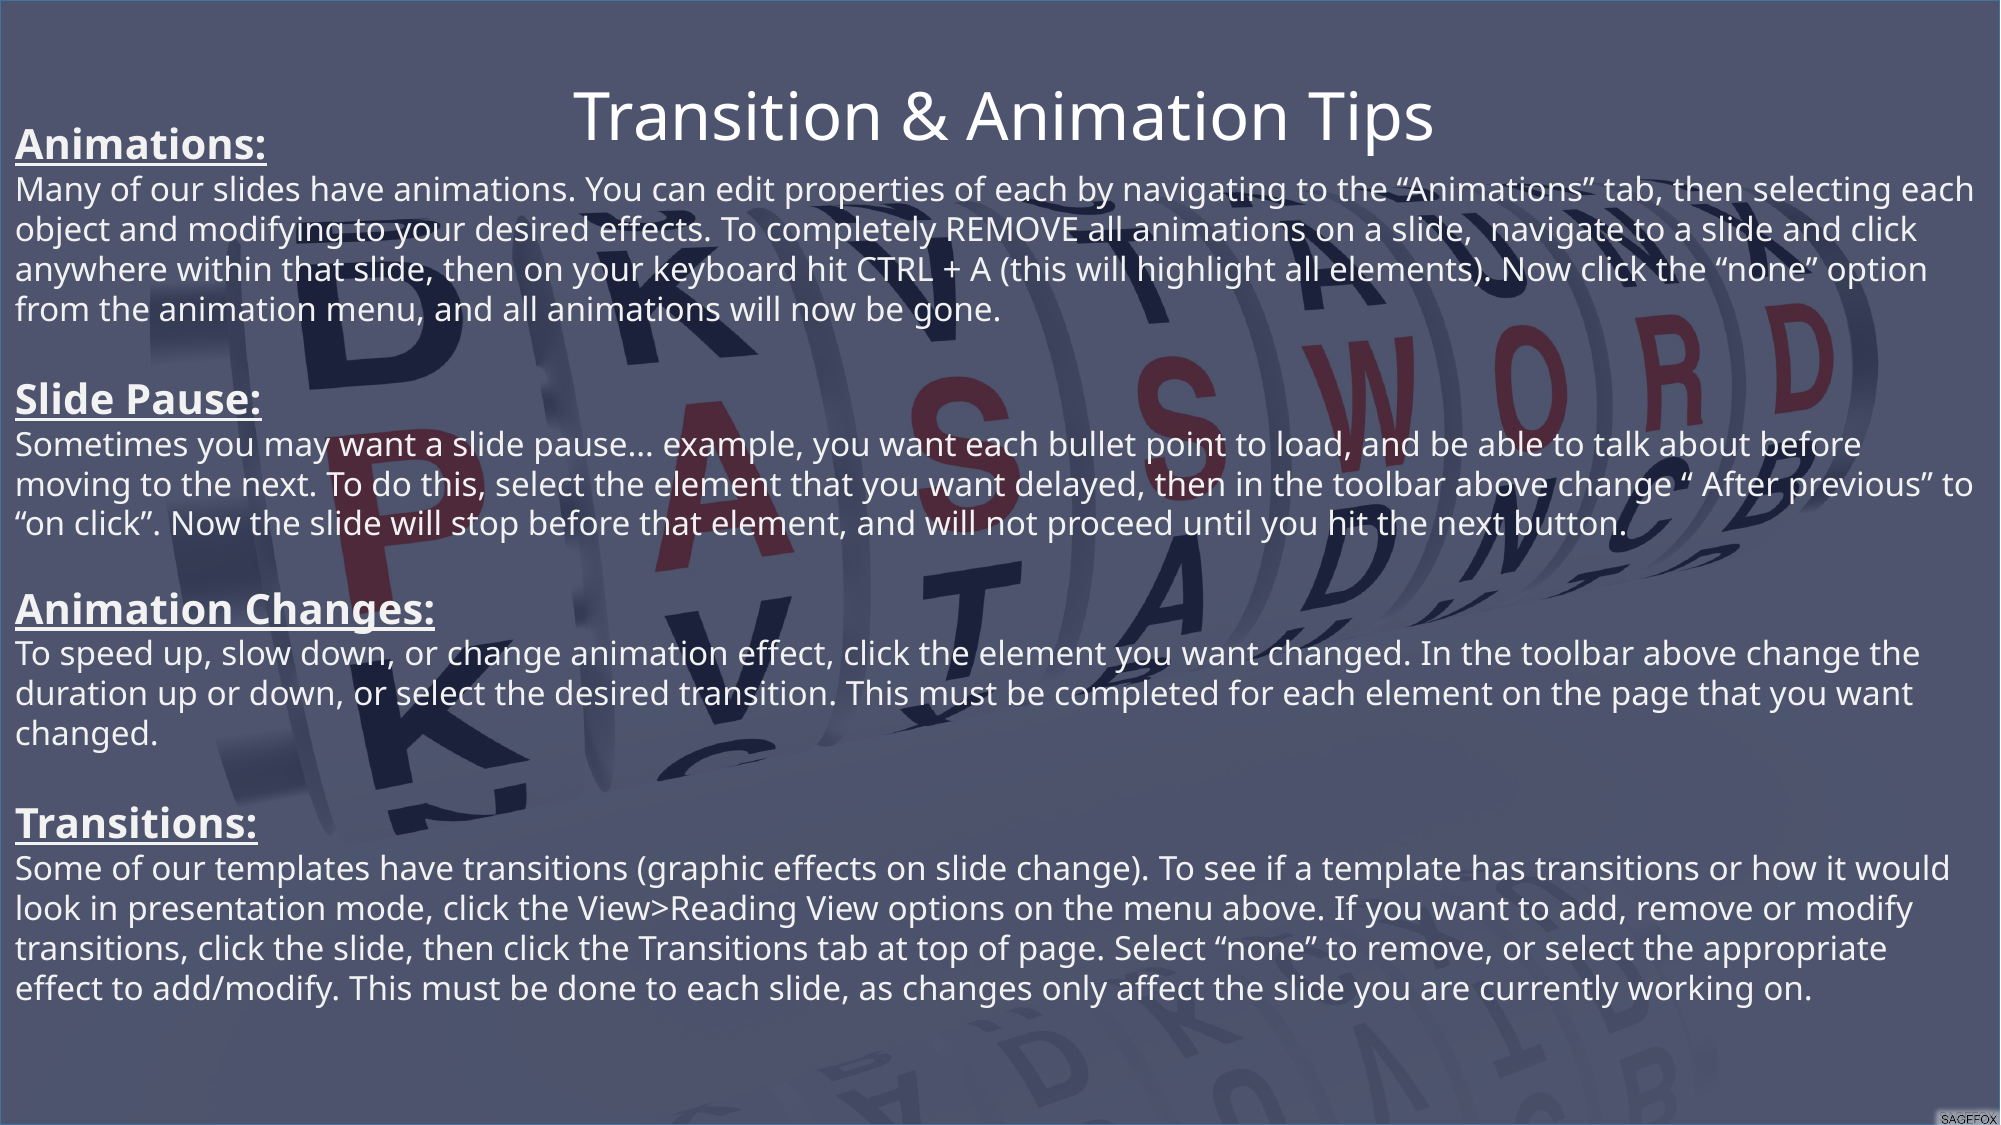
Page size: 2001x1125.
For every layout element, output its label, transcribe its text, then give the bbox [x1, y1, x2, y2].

text_box Animations: Many of our slides have animations. You can edit properties of each by navigating to the “Animations” tab, then selecting each object and modifying to your desired effects. To completely REMOVE all animations on a slide, navigate to a slide and click anywhere within that slide, then on your keyboard hit CTRL + A (this will highlight all elements). Now click the “none” option from the animation menu, and all animations will now be gone. Slide Pause: Sometimes you may want a slide pause… example, you want each bullet point to load, and be able to talk about before moving to the next. To do this, select the element that you want delayed, then in the toolbar above change “ After previous” to “on click”. Now the slide will stop before that element, and will not proceed until you hit the next button. Animation Changes: To speed up, slow down, or change animation effect, click the element you want changed. In the toolbar above change the duration up or down, or select the desired transition. This must be completed for each element on the page that you want changed. Transitions: Some of our templates have transitions (graphic effects on slide change). To see if a template has transitions or how it would look in presentation mode, click the View>Reading View options on the menu above. If you want to add, remove or modify transitions, click the slide, then click the Transitions tab at top of page. Select “none” to remove, or select the appropriate effect to add/modify. This must be done to each slide, as changes only affect the slide you are currently working on. [0, 0, 2000, 1125]
title Transition & Animation Tips [477, 59, 1532, 177]
picture [1938, 1114, 1999, 1125]
